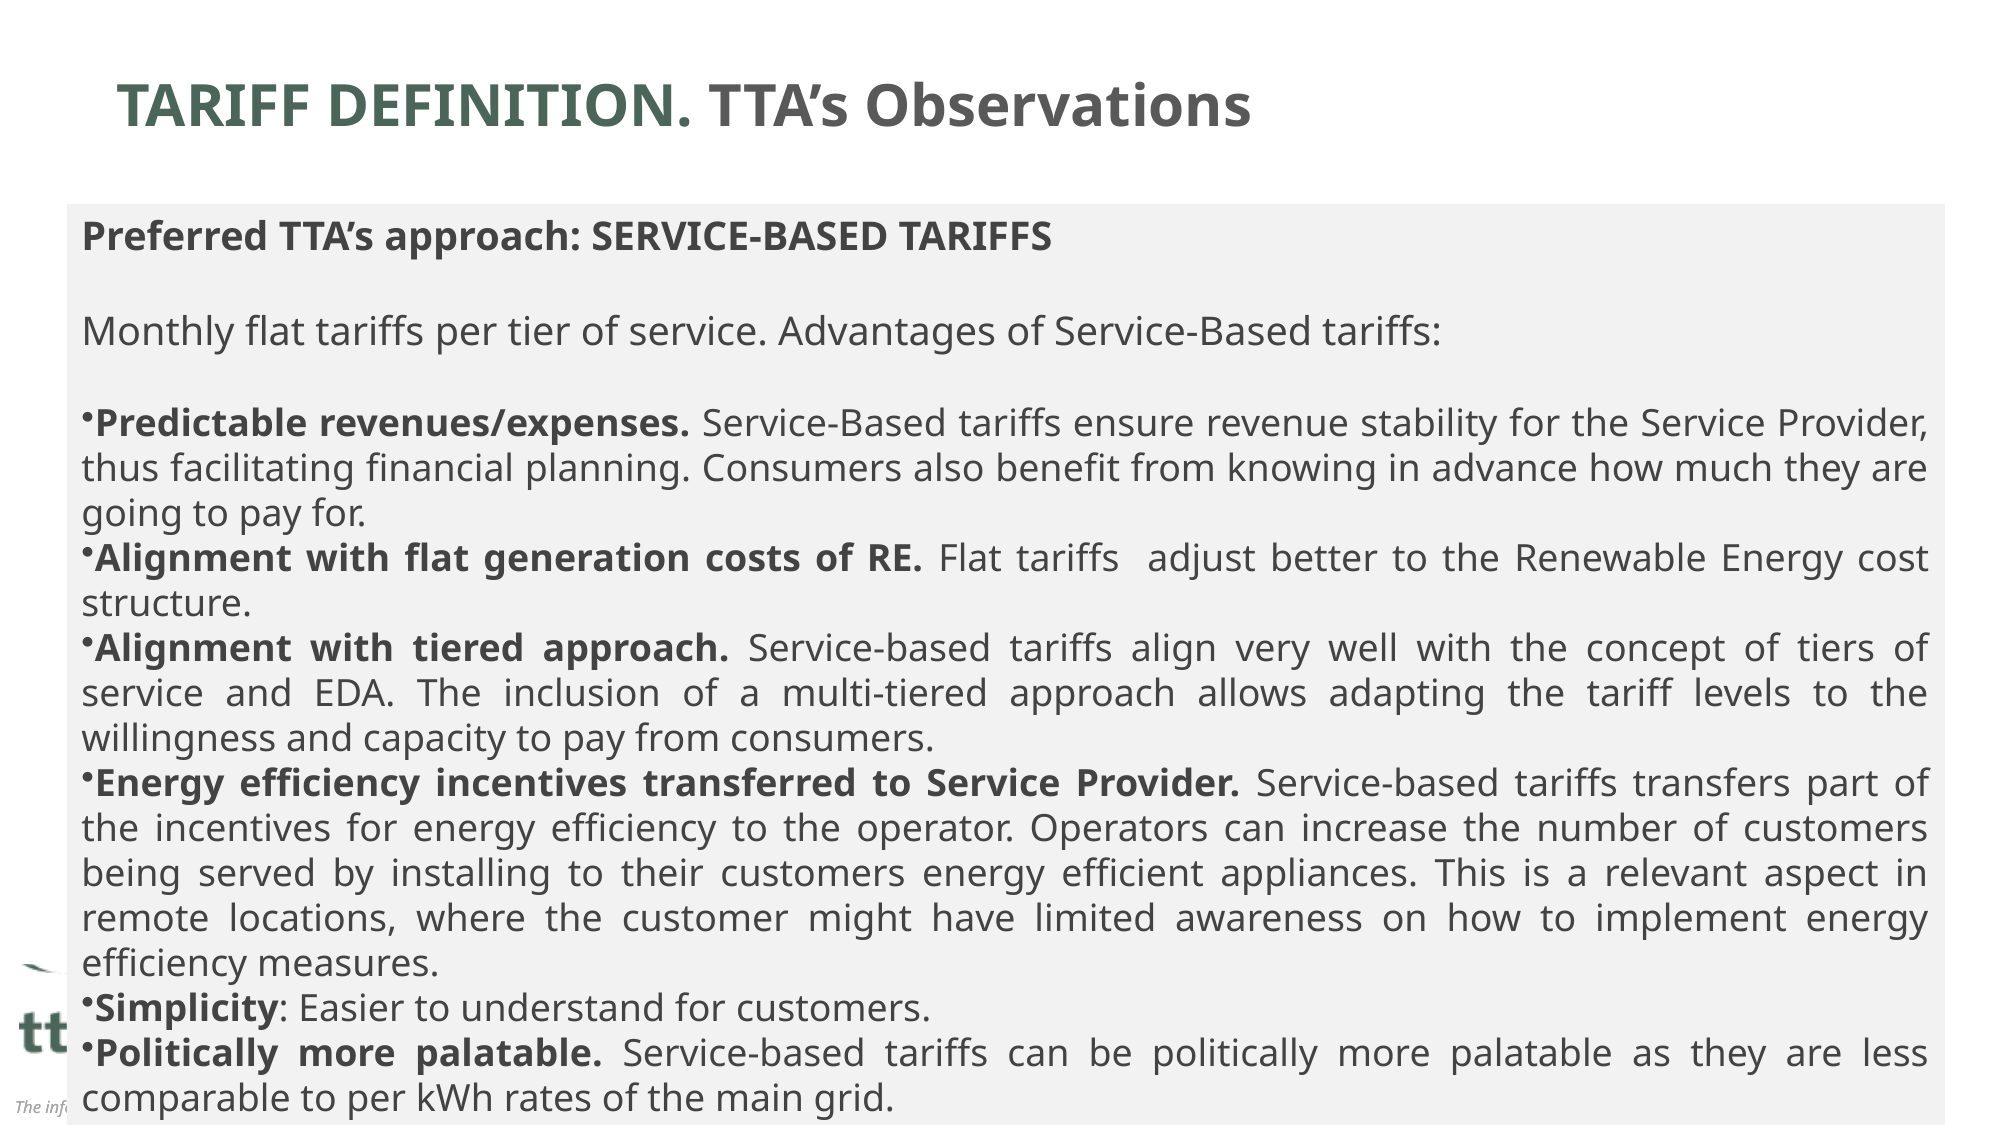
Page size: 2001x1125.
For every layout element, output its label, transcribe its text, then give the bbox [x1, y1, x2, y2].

title TARIFF DEFINITION. TTA’s Observations [99, 45, 1900, 161]
picture [19, 964, 66, 1070]
text_box Preferred TTA’s approach: SERVICE-BASED TARIFFS Monthly flat tariffs per tier of service. Advantages of Service-Based tariffs: Predictable revenues/expenses. Service-Based tariffs ensure revenue stability for the Service Provider, thus facilitating financial planning. Consumers also benefit from knowing in advance how much they are going to pay for. Alignment with flat generation costs of RE. Flat tariffs adjust better to the Renewable Energy cost structure. Alignment with tiered approach. Service-based tariffs align very well with the concept of tiers of service and EDA. The inclusion of a multi-tiered approach allows adapting the tariff levels to the willingness and capacity to pay from consumers. Energy efficiency incentives transferred to Service Provider. Service-based tariffs transfers part of the incentives for energy efficiency to the operator. Operators can increase the number of customers being served by installing to their customers energy efficient appliances. This is a relevant aspect in remote locations, where the customer might have limited awareness on how to implement energy efficiency measures. Simplicity: Easier to understand for customers. Politically more palatable. Service-based tariffs can be politically more palatable as they are less comparable to per kWh rates of the main grid. [66, 203, 1945, 1125]
